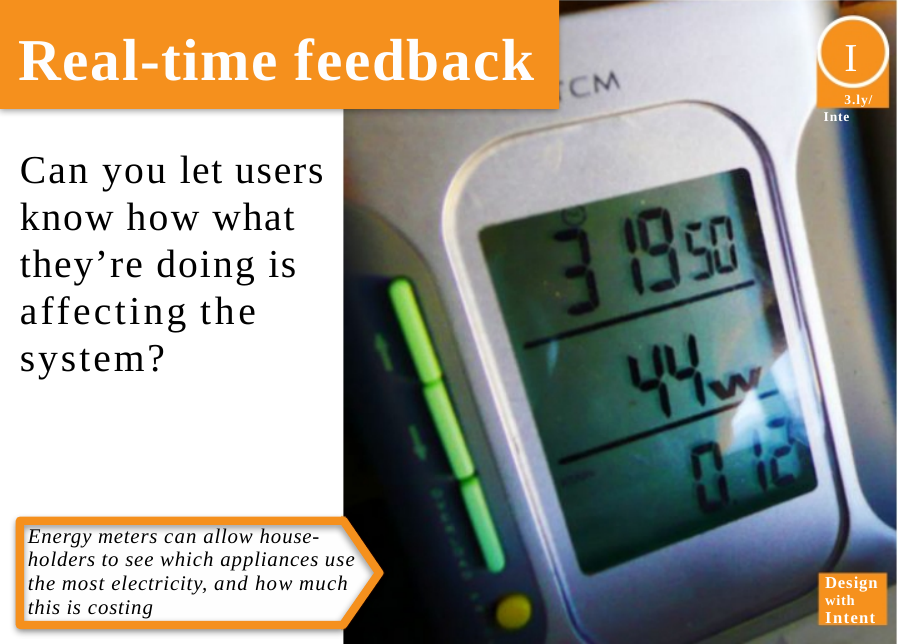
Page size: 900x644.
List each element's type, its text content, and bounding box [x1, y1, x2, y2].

text_box [17, 519, 335, 628]
text_box [0, 0, 338, 111]
picture [341, 0, 898, 644]
text_box Can you let users know how what they’re doing is affecting the system? Energy meters can allow house- holders to see which appliances use the most electricity, and how much this is costing [19, 145, 335, 620]
text_box Real-time feedback [18, 21, 335, 93]
